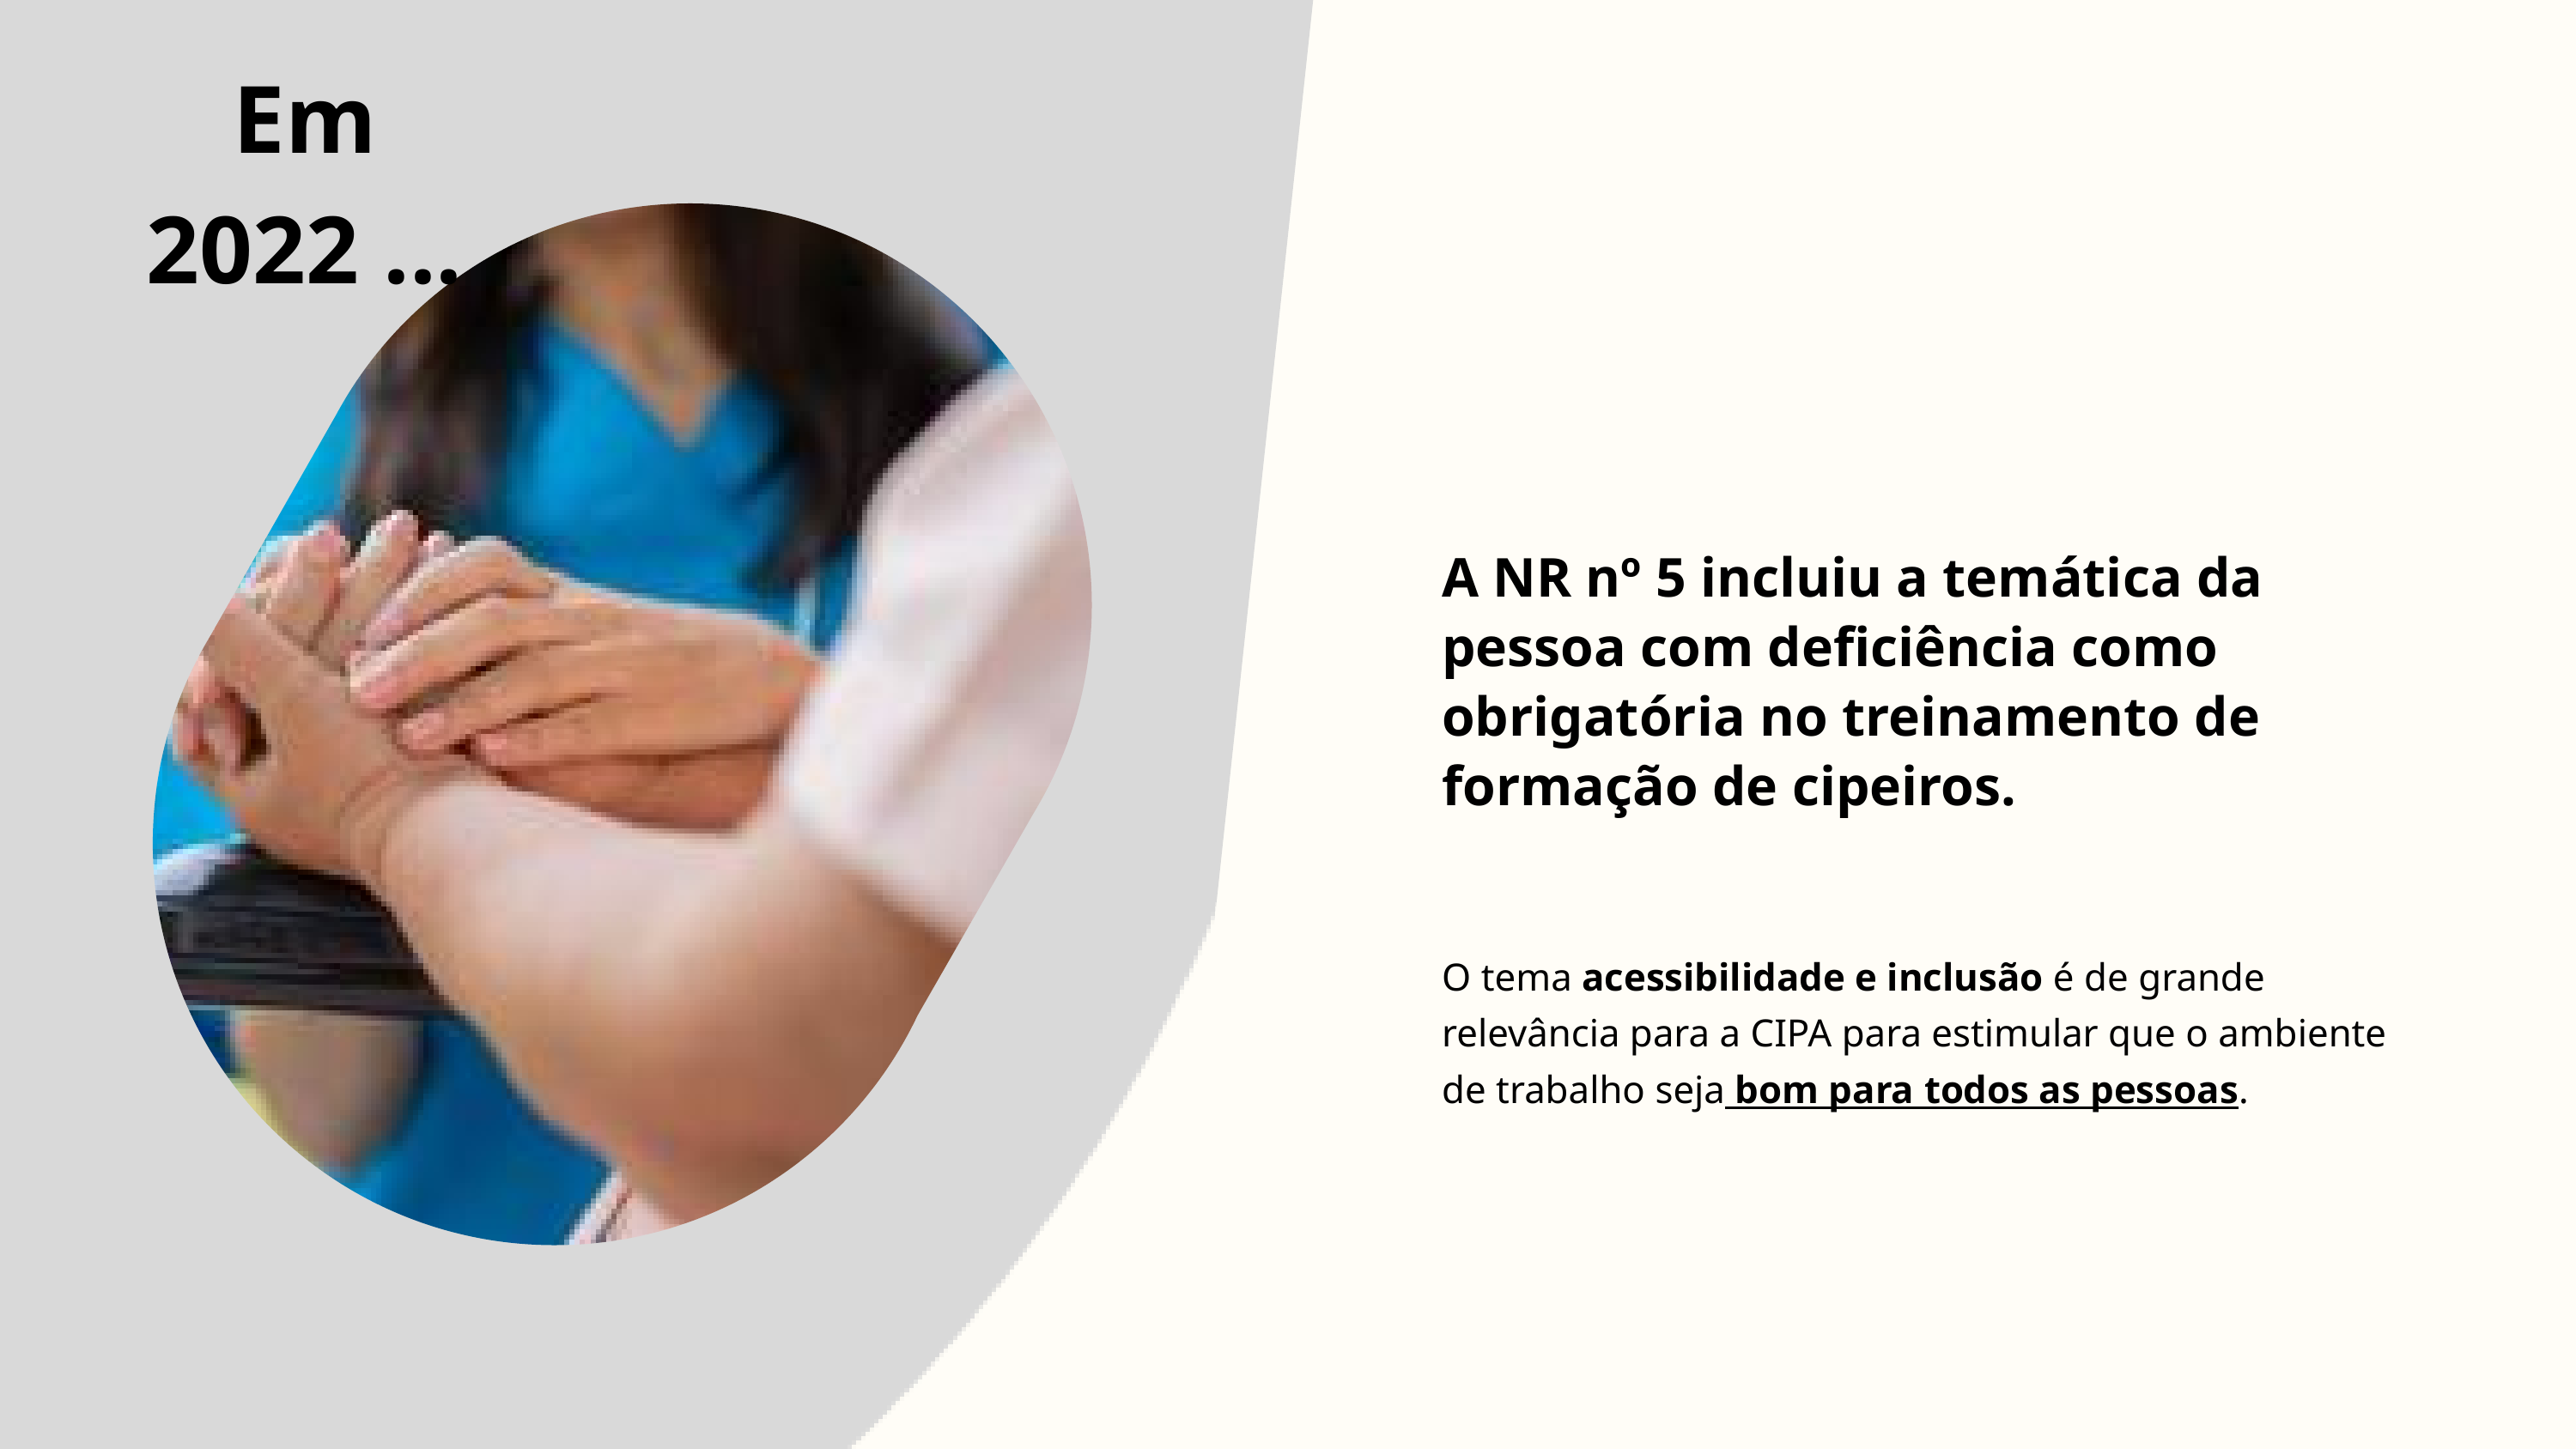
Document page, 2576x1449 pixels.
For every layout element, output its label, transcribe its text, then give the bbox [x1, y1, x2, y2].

text_box Em 2022 ... [63, 41, 547, 302]
text_box [0, 0, 1314, 1449]
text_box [1441, 144, 2432, 1120]
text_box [144, 194, 1100, 1254]
